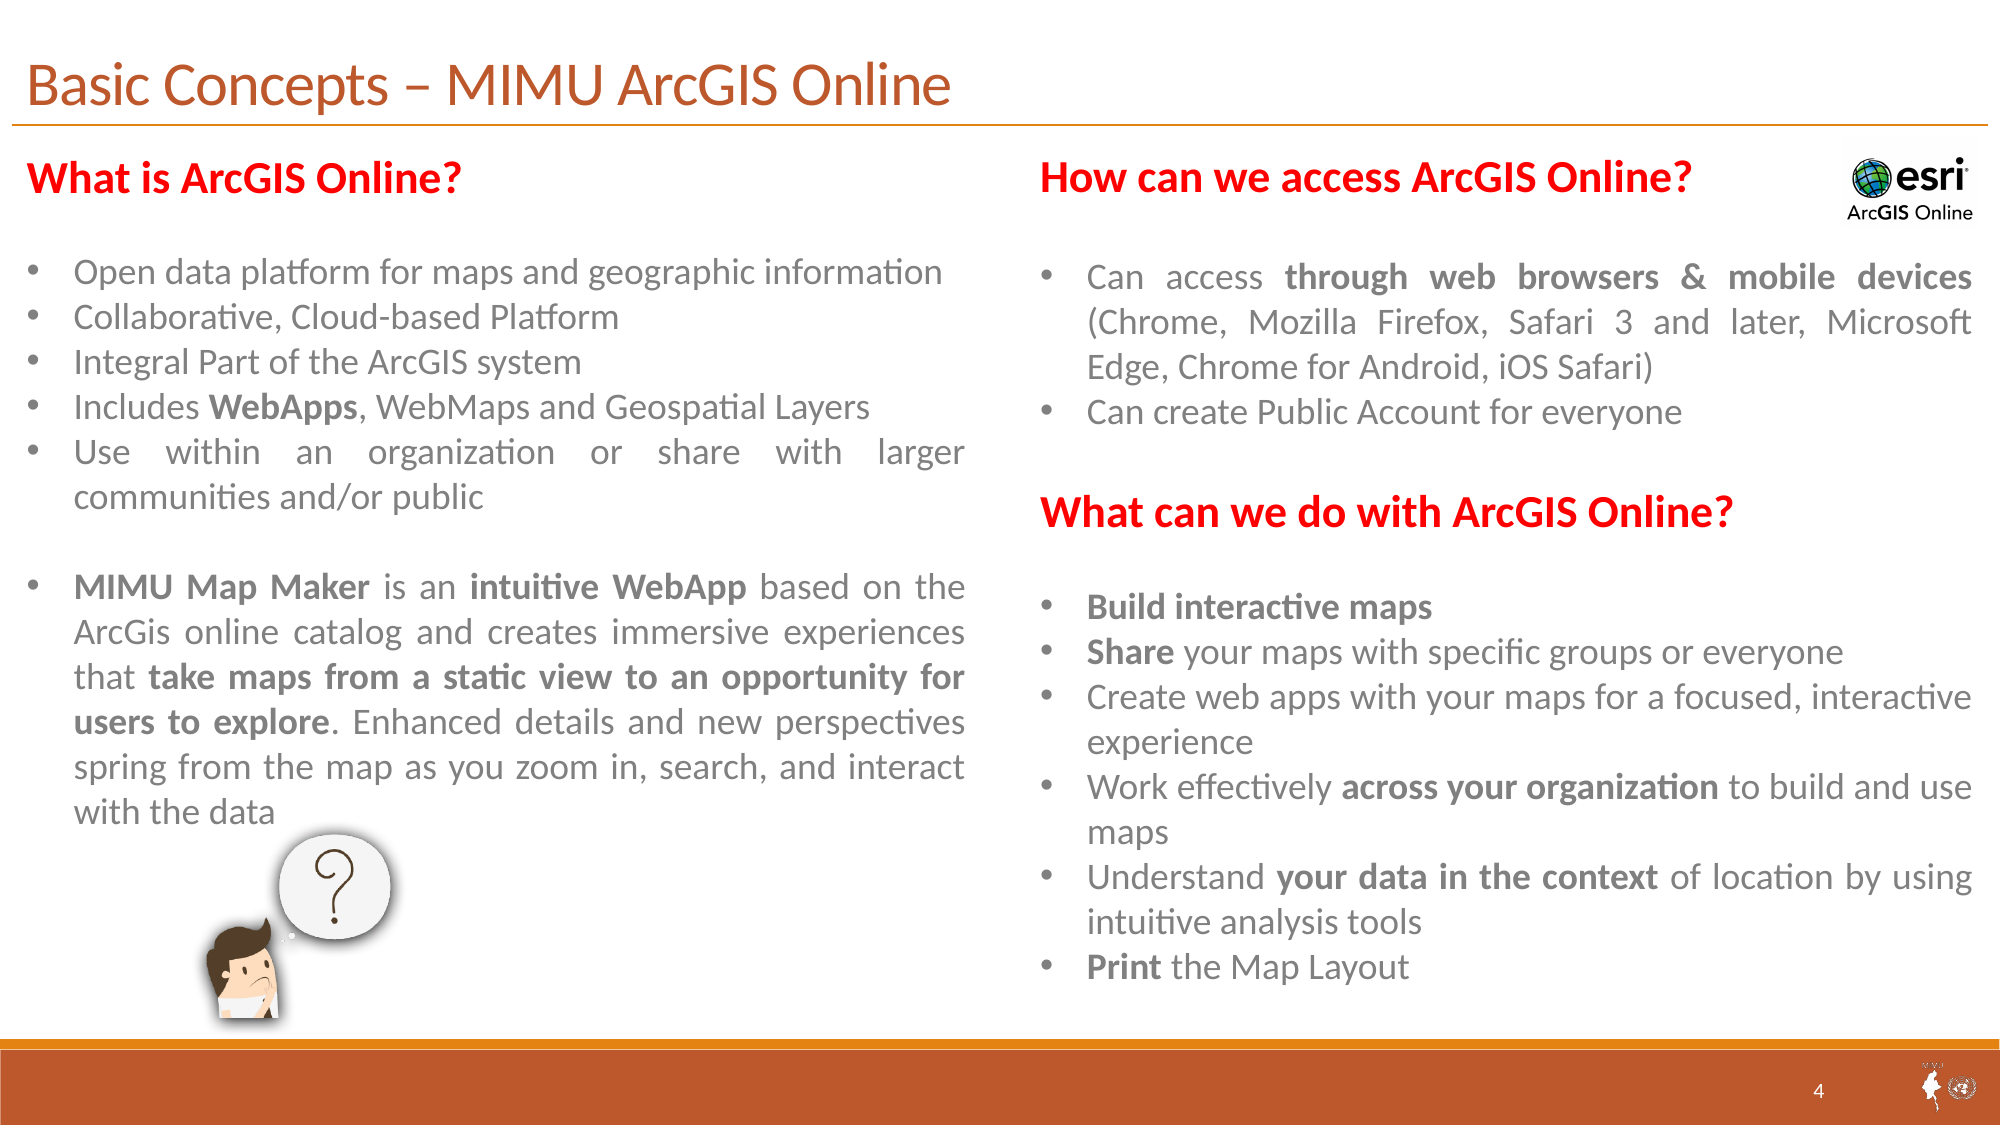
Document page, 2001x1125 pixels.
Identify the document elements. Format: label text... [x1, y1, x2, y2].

picture [196, 811, 403, 1019]
picture [1909, 1050, 1989, 1125]
picture [1841, 136, 1979, 229]
slide_number 4 [1624, 1059, 1840, 1120]
text_box Basic Concepts – MIMU ArcGIS Online [11, 47, 1499, 117]
text_box What is ArcGIS Online? Open data platform for maps and geographic information Collaborative, Cloud-based Platform Integral Part of the ArcGIS system Includes WebApps, WebMaps and Geospatial Layers Use within an organization or share with larger communities and/or public MIMU Map Maker is an intuitive WebApp based on the ArcGis online catalog and creates immersive experiences that take maps from a static view to an opportunity for users to explore. Enhanced details and new perspectives spring from the map as you zoom in, search, and interact with the data [11, 139, 982, 885]
text_box How can we access ArcGIS Online? Can access through web browsers & mobile devices (Chrome, Mozilla Firefox, Safari 3 and later, Microsoft Edge, Chrome for Android, iOS Safari) Can create Public Account for everyone What can we do with ArcGIS Online? Build interactive maps Share your maps with specific groups or everyone Create web apps with your maps for a focused, interactive experience Work effectively across your organization to build and use maps Understand your data in the context of location by using intuitive analysis tools Print the Map Layout [1025, 139, 1988, 995]
